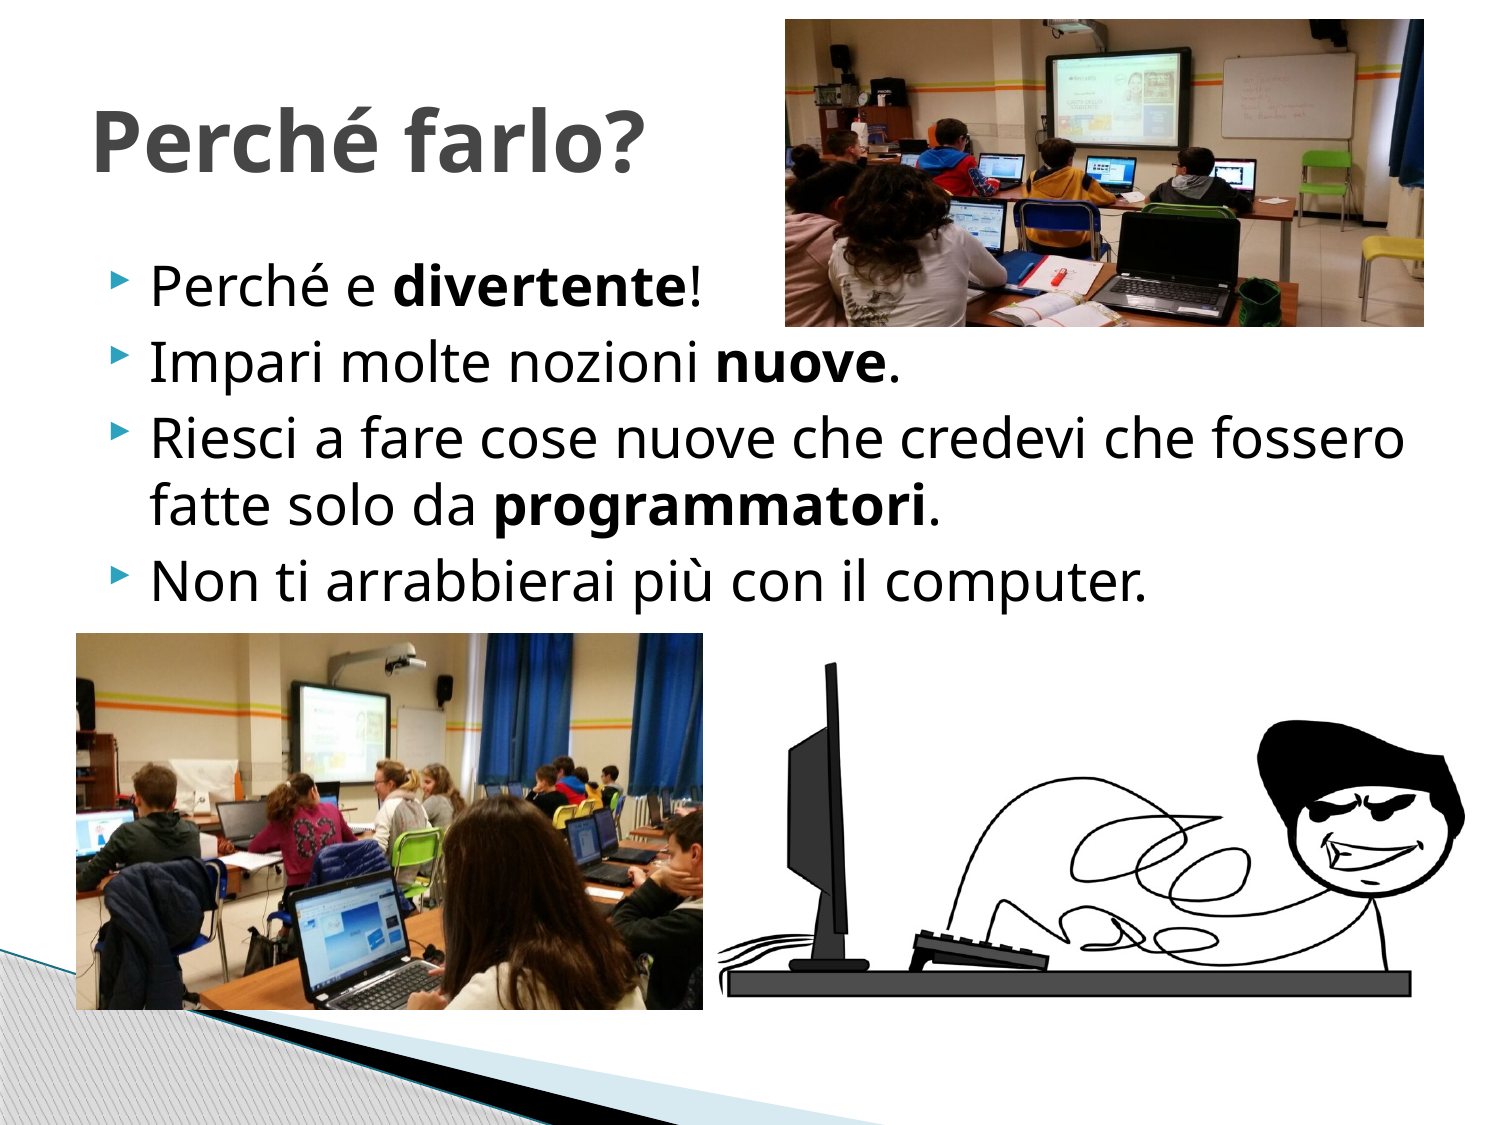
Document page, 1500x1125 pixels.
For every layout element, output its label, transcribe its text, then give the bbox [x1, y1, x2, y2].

picture [76, 633, 703, 1010]
title Perché farlo? [75, 45, 779, 233]
picture [785, 18, 1424, 327]
picture [714, 621, 1465, 999]
list Perché e divertente! Impari molte nozioni nuove. Riesci a fare cose nuove che credevi che fossero fatte solo da programmatori. Non ti arrabbierai più con il computer. [75, 243, 1425, 638]
